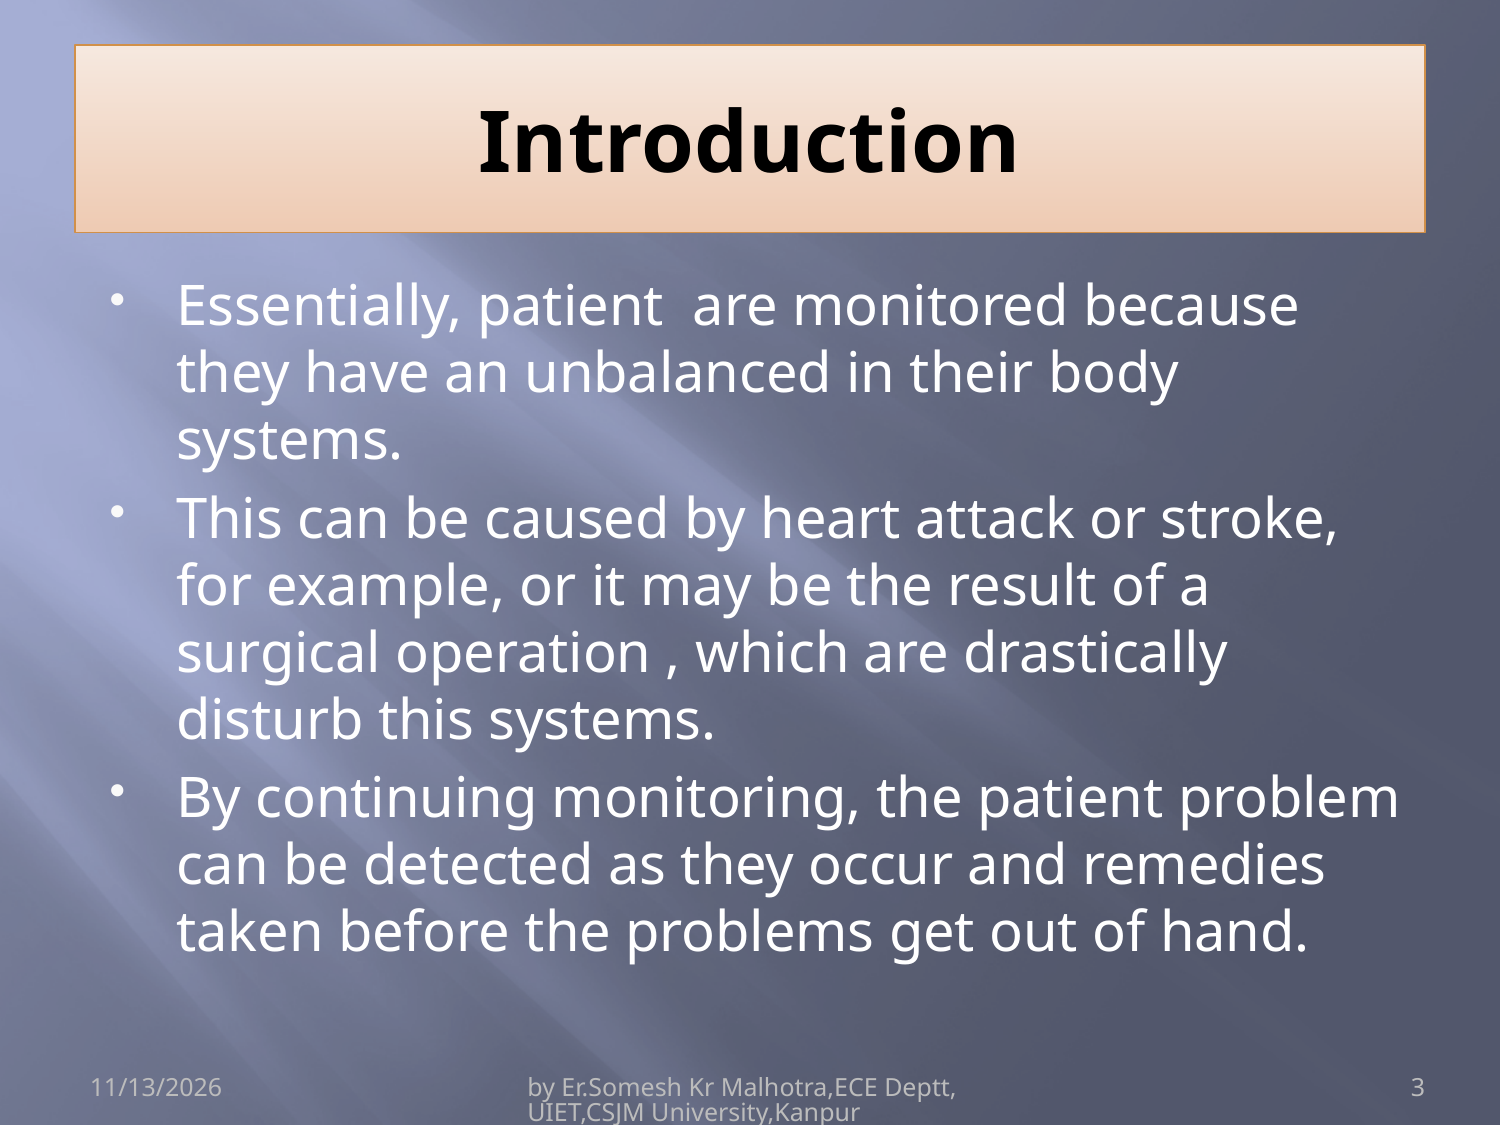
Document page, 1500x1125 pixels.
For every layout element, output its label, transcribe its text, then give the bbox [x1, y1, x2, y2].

title Introduction [74, 44, 1426, 233]
footer by Er.Somesh Kr Malhotra,ECE Deptt,UIET,CSJM University,Kanpur [512, 1052, 988, 1113]
slide_number 3 [1299, 1052, 1425, 1113]
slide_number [75, 1052, 425, 1113]
list Essentially, patient are monitored because they have an unbalanced in their body systems. This can be caused by heart attack or stroke, for example, or it may be the result of a surgical operation , which are drastically disturb this systems. By continuing monitoring, the patient problem can be detected as they occur and remedies taken before the problems get out of hand. [75, 262, 1425, 1035]
